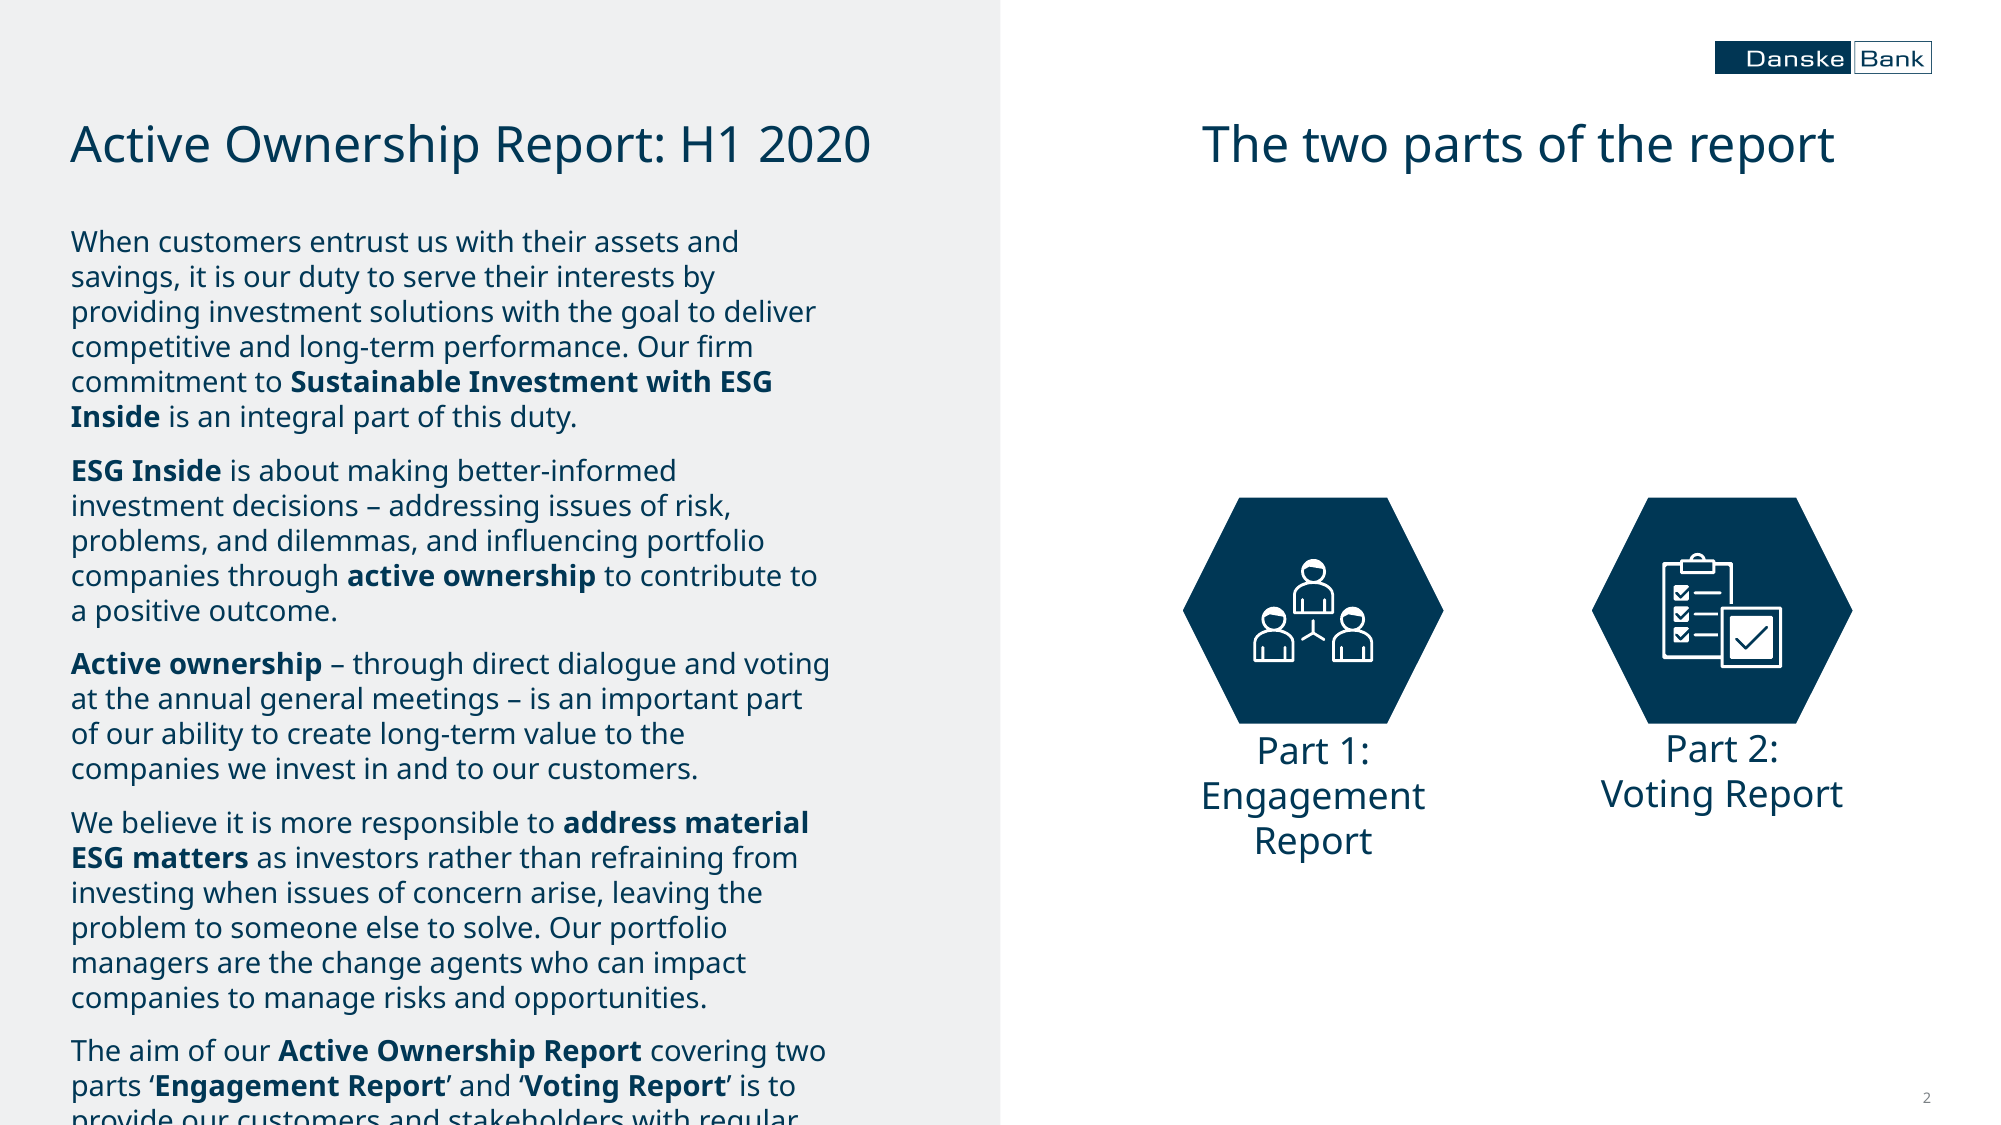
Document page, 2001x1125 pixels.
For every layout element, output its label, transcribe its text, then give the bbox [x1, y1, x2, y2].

title Active Ownership Report: H1 2020 [70, 119, 1144, 232]
picture [1715, 41, 1932, 74]
text_box The two parts of the report [1144, 119, 1895, 232]
text_box [0, 0, 1002, 1125]
list When customers entrust us with their assets and savings, it is our duty to serve their interests by providing investment solutions with the goal to deliver competitive and long-term performance. Our firm commitment to Sustainable Investment with ESG Inside is an integral part of this duty. ESG Inside is about making better-informed investment decisions – addressing issues of risk, problems, and dilemmas, and influencing portfolio companies through active ownership to contribute to a positive outcome. Active ownership – through direct dialogue and voting at the annual general meetings – is an important part of our ability to create long-term value to the companies we invest in and to our customers. We believe it is more responsible to address material ESG matters as investors rather than refraining from investing when issues of concern arise, leaving the problem to someone else to solve. Our portfolio managers are the change agents who can impact companies to manage risks and opportunities. The aim of our Active Ownership Report covering two parts ‘Engagement Report’ and ‘Voting Report’ is to provide our customers and stakeholders with regular updates on our progress and results. [70, 232, 834, 1051]
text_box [1140, 495, 1855, 824]
